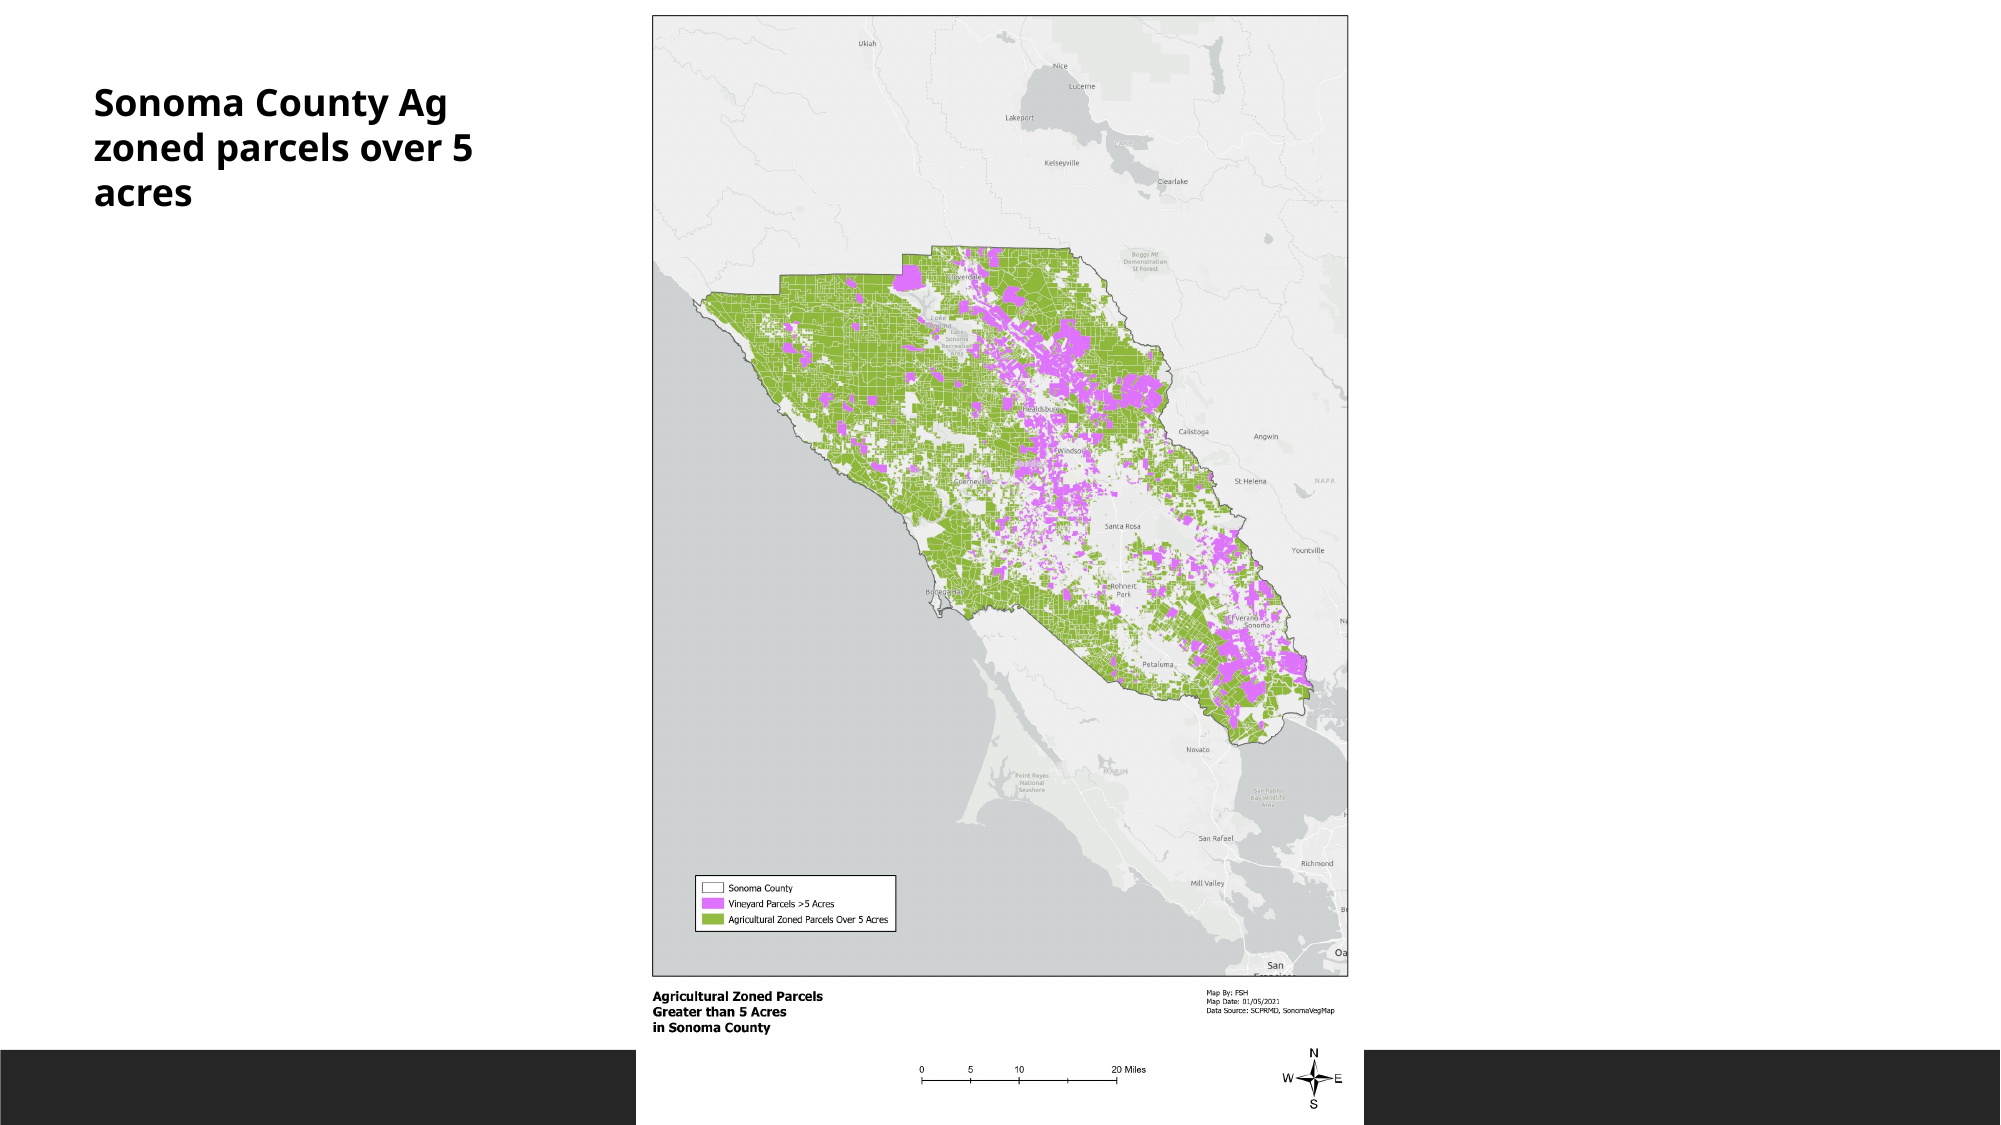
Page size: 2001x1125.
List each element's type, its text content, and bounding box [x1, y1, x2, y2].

text_box Sonoma County Ag zoned parcels over 5 acres [79, 71, 560, 222]
picture [635, 0, 1365, 1125]
